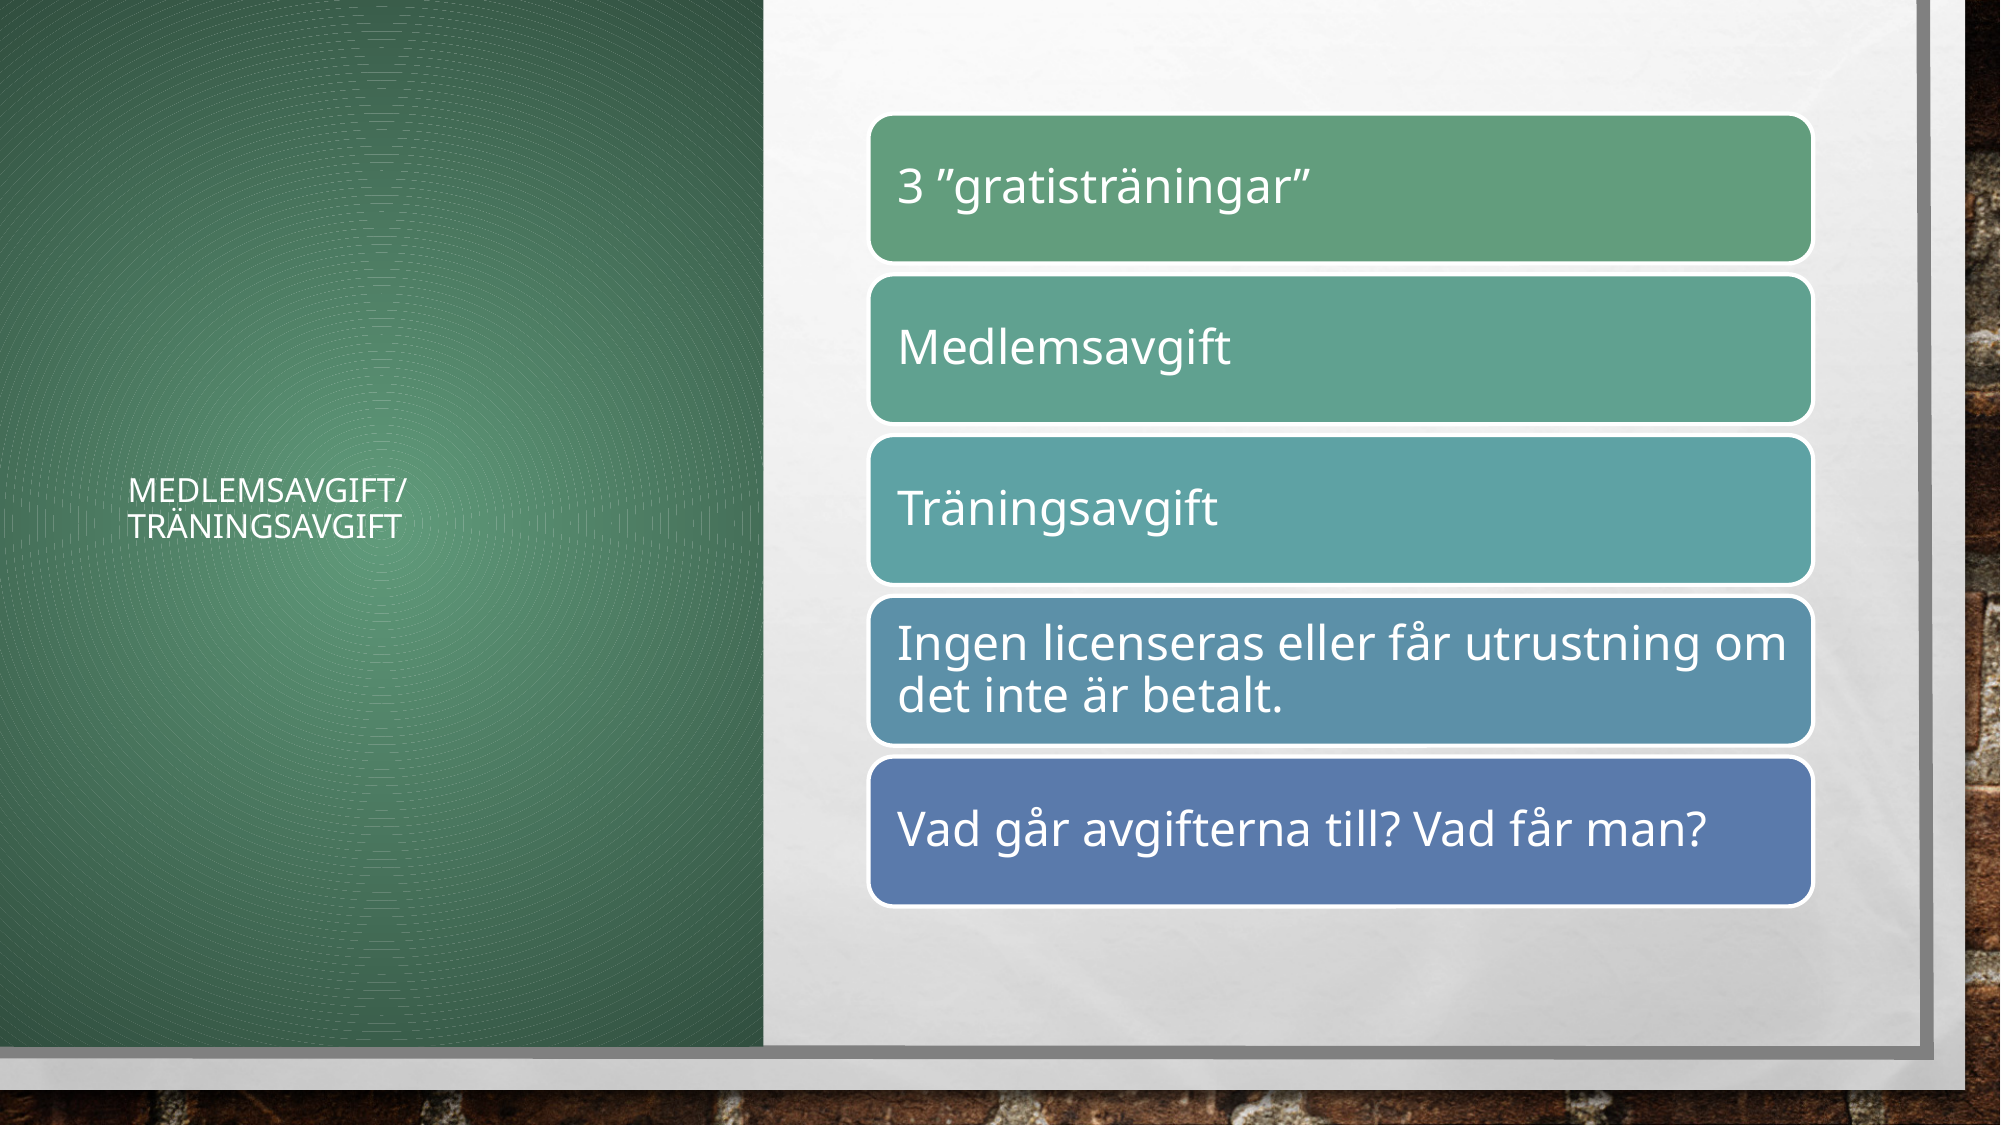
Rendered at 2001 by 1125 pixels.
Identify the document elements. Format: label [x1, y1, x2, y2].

picture [0, 0, 2000, 1125]
list [868, 112, 1814, 908]
